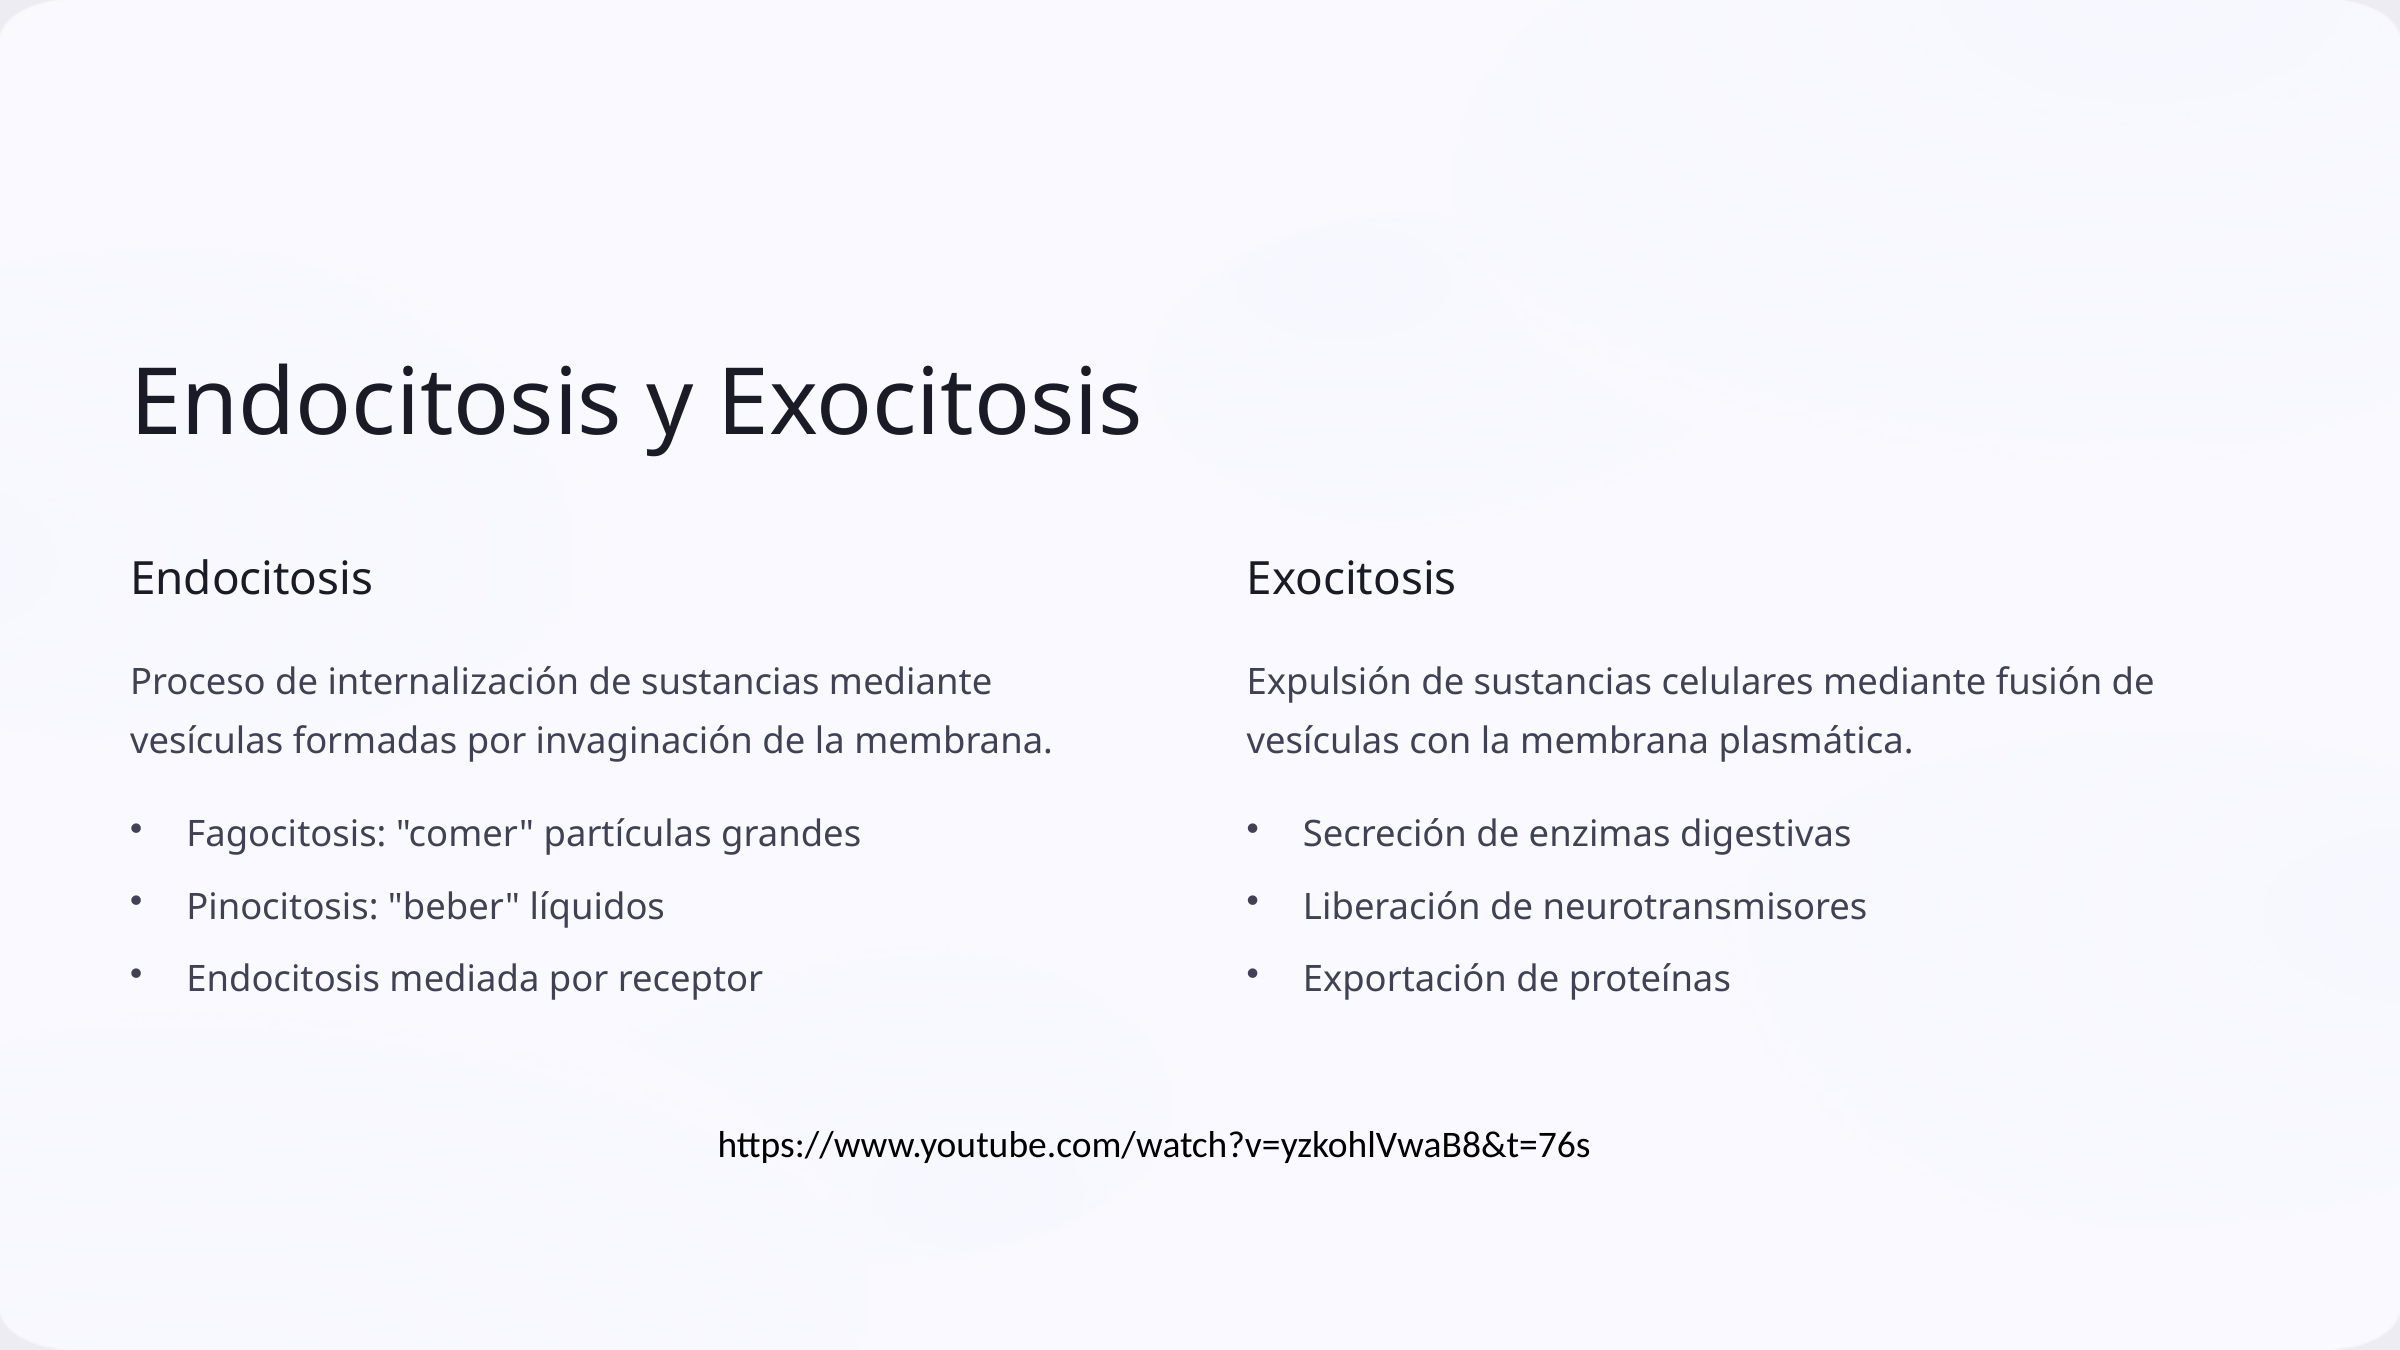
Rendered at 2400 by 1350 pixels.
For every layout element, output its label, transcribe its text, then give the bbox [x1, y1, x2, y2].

text_box Endocitosis mediada por receptor [130, 939, 1155, 1000]
text_box Exportación de proteínas [1246, 939, 2271, 1000]
text_box Exocitosis [1246, 546, 1712, 605]
text_box Fagocitosis: "comer" partículas grandes [130, 794, 1155, 855]
text_box Liberación de neurotransmisores [1246, 867, 2271, 927]
text_box Pinocitosis: "beber" líquidos [130, 867, 1155, 927]
text_box Expulsión de sustancias celulares mediante fusión de vesículas con la membrana plasmática. [1246, 642, 2271, 762]
text_box Proceso de internalización de sustancias mediante vesículas formadas por invaginación de la membrana. [130, 642, 1155, 762]
text_box Endocitosis [130, 546, 596, 605]
text_box Secreción de enzimas digestivas [1246, 794, 2271, 855]
text_box https://www.youtube.com/watch?v=yzkohlVwaB8&t=76s [702, 1112, 1607, 1172]
text_box Endocitosis y Exocitosis [130, 337, 1191, 454]
